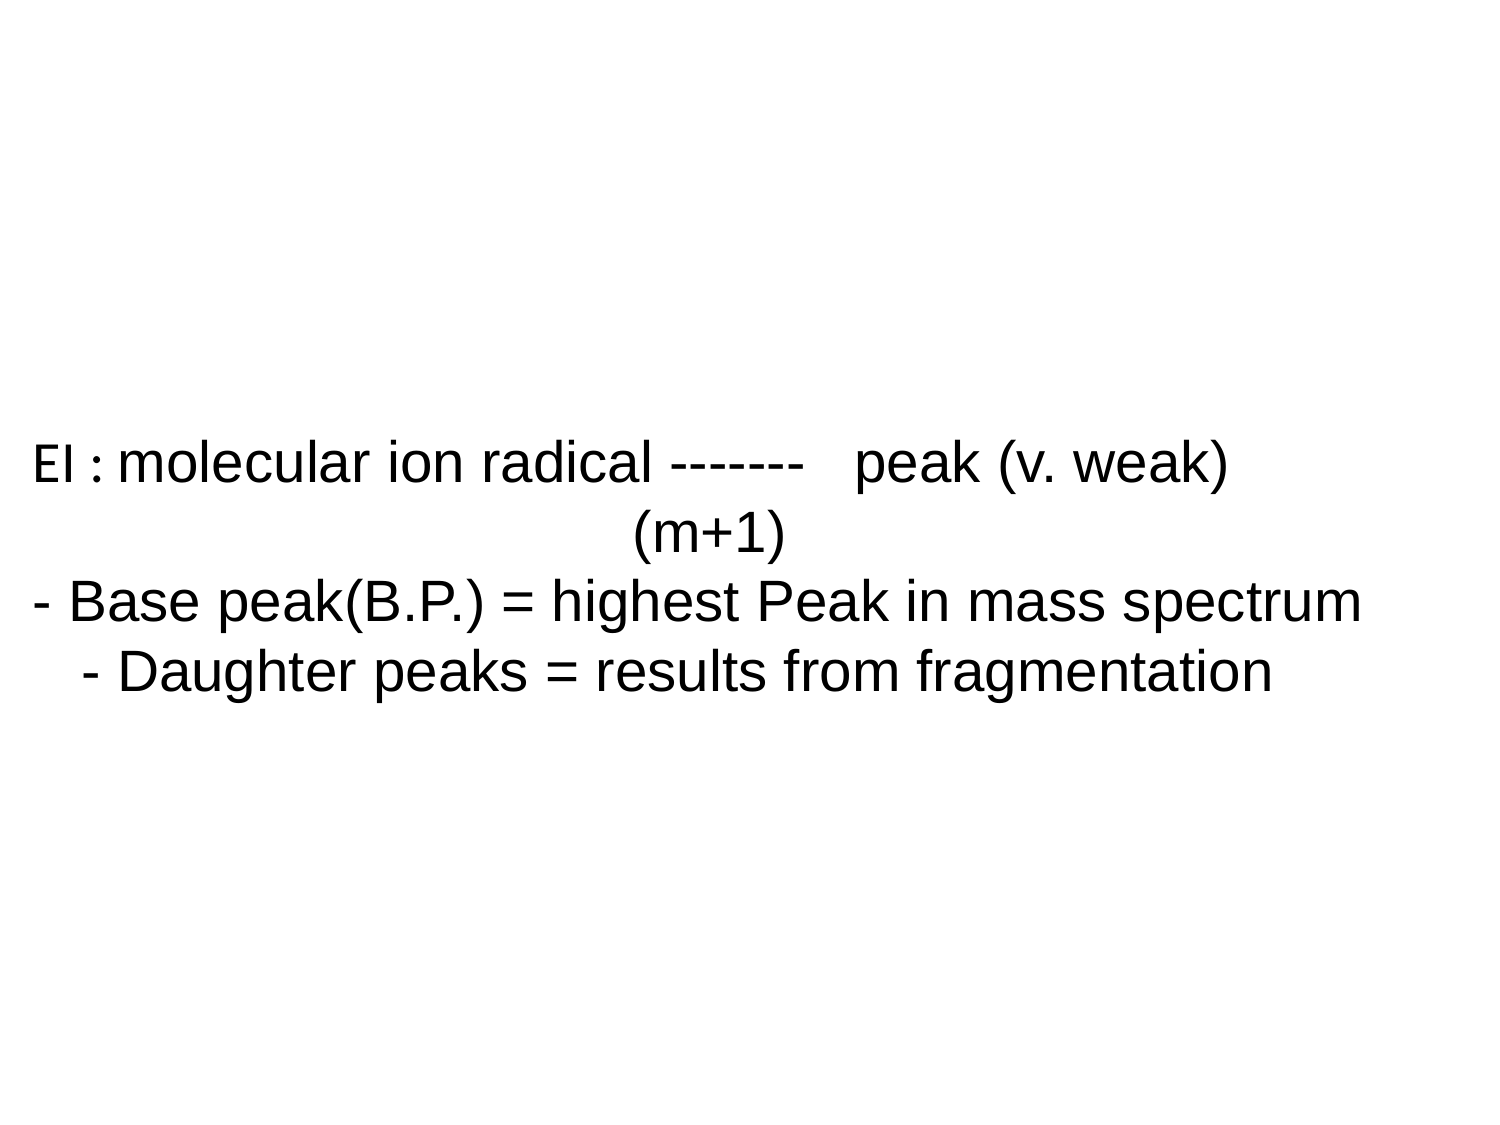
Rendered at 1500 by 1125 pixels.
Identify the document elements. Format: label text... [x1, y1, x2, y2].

title EI : molecular ion radical ------- peak (v. weak) (m+1) - Base peak(B.P.) = highest Peak in mass spectrum - Daughter peaks = results from fragmentation [17, 45, 1425, 1083]
